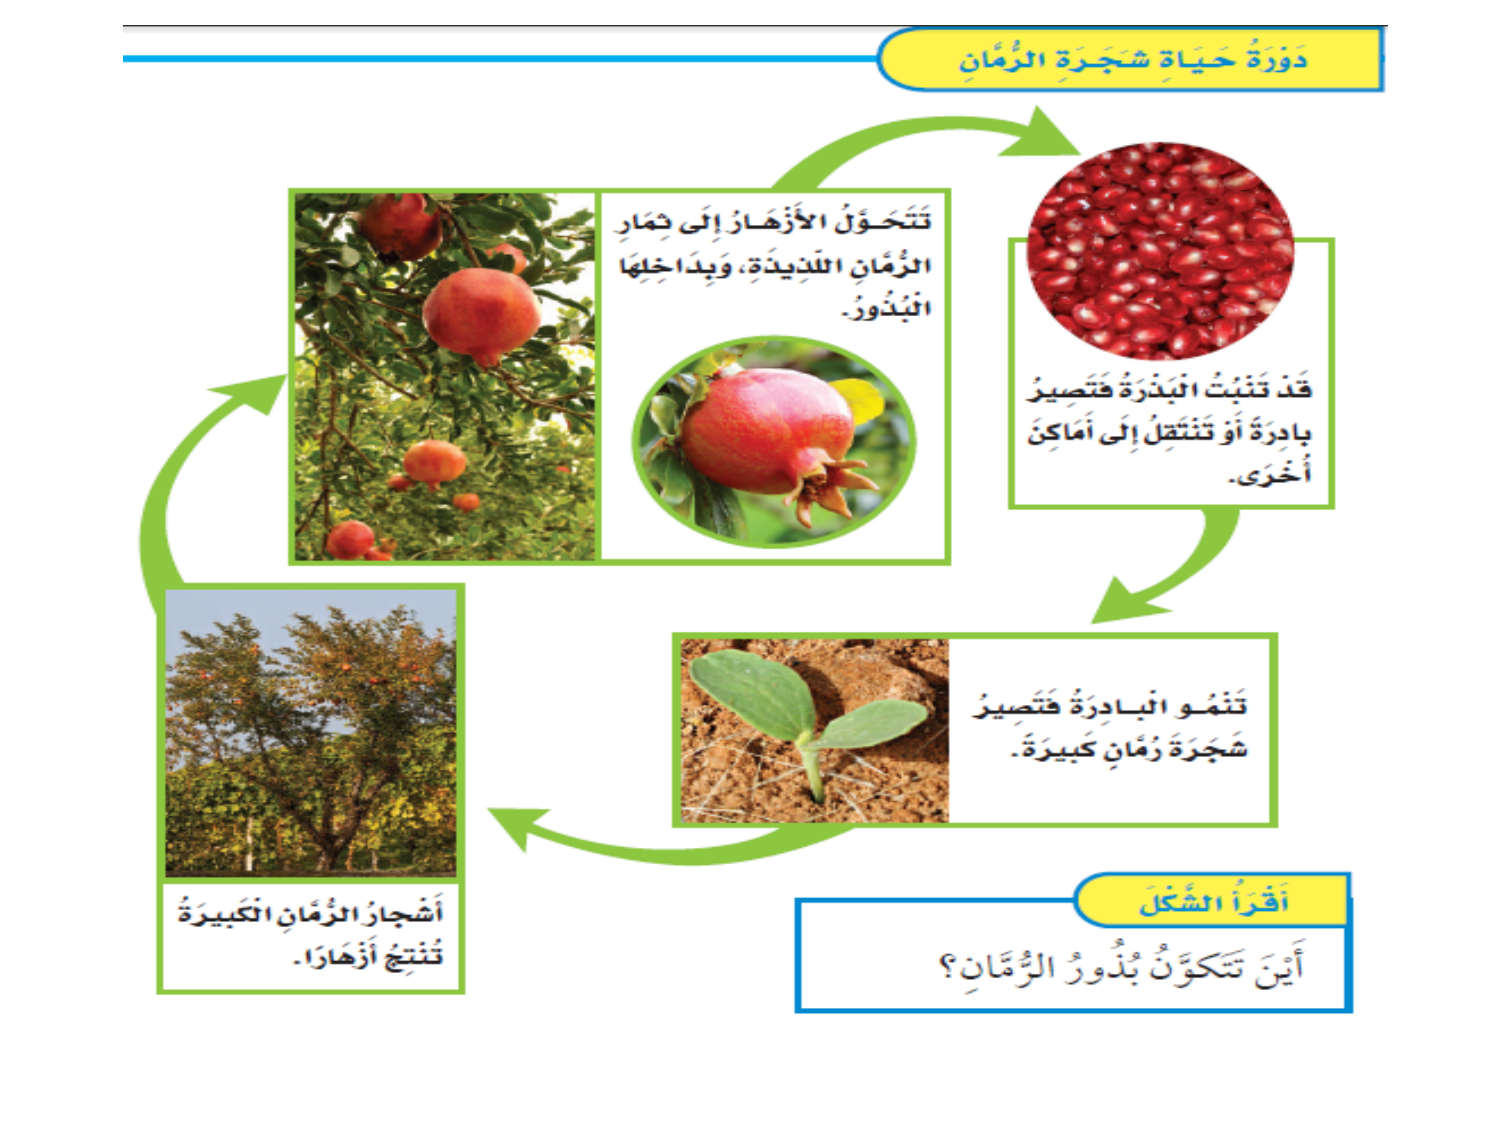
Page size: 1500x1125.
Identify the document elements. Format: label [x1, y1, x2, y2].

picture [123, 25, 1389, 1024]
